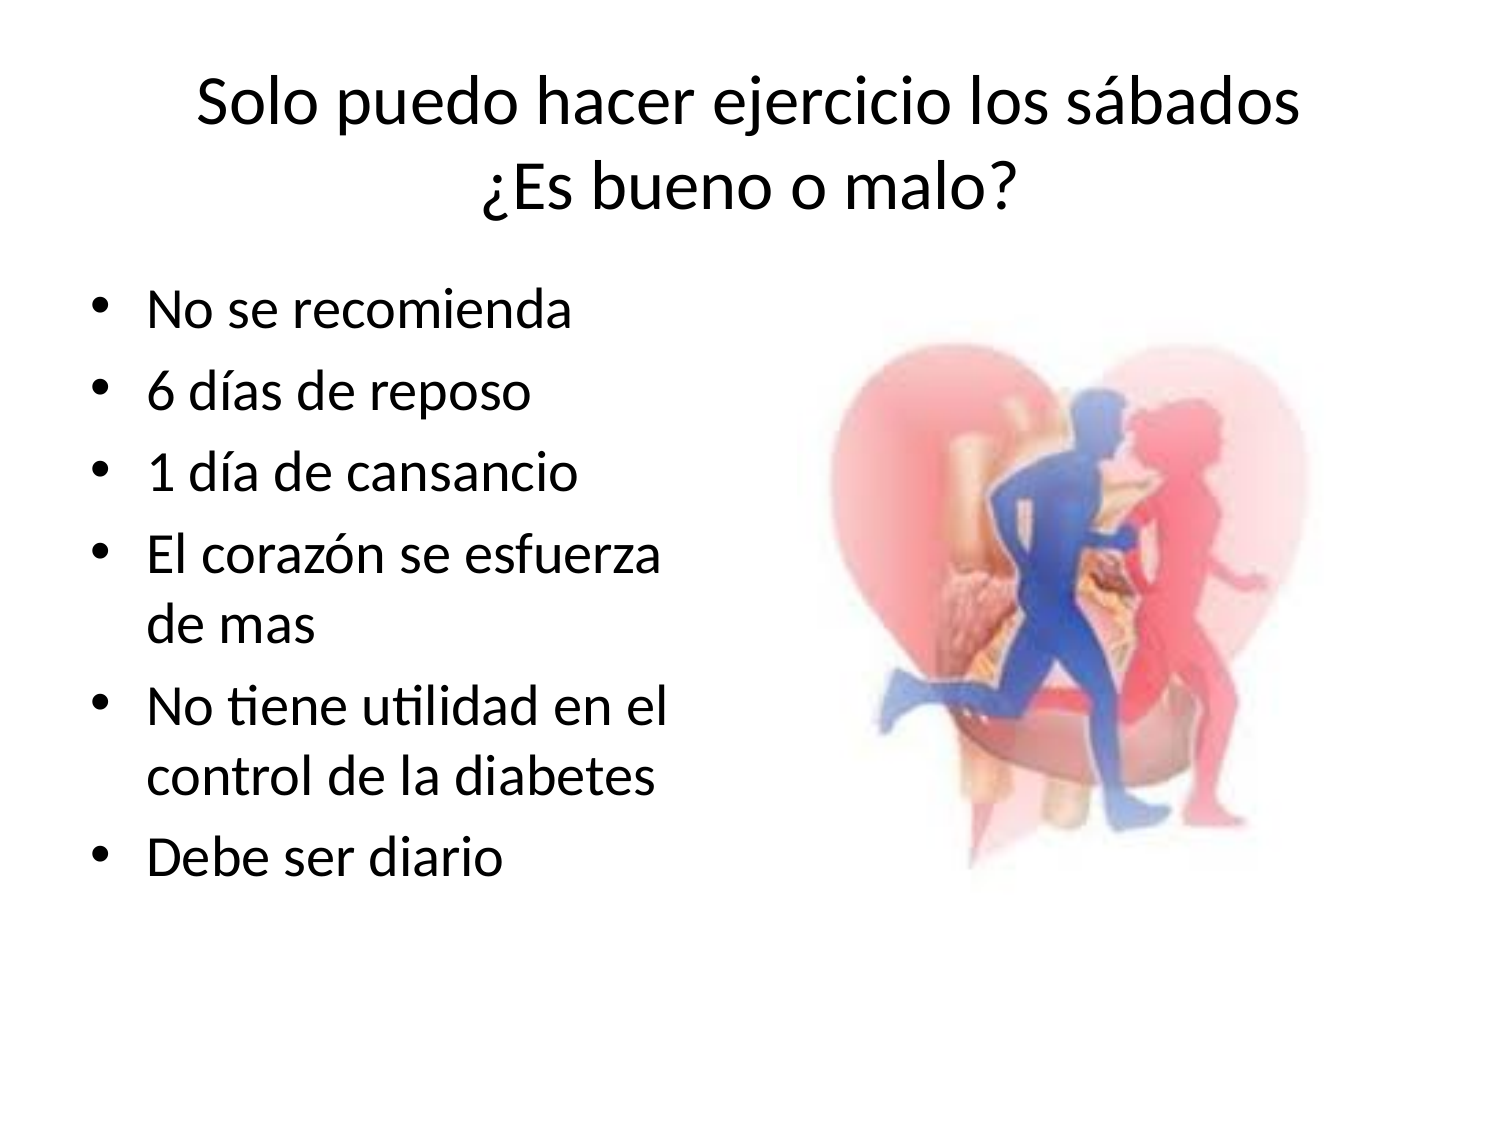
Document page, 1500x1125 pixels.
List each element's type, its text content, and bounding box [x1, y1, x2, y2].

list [796, 278, 1345, 936]
list No se recomienda 6 días de reposo 1 día de cansancio El corazón se esfuerza de mas No tiene utilidad en el control de la diabetes Debe ser diario [75, 262, 738, 1005]
title Solo puedo hacer ejercicio los sábados ¿Es bueno o malo? [75, 45, 1425, 233]
